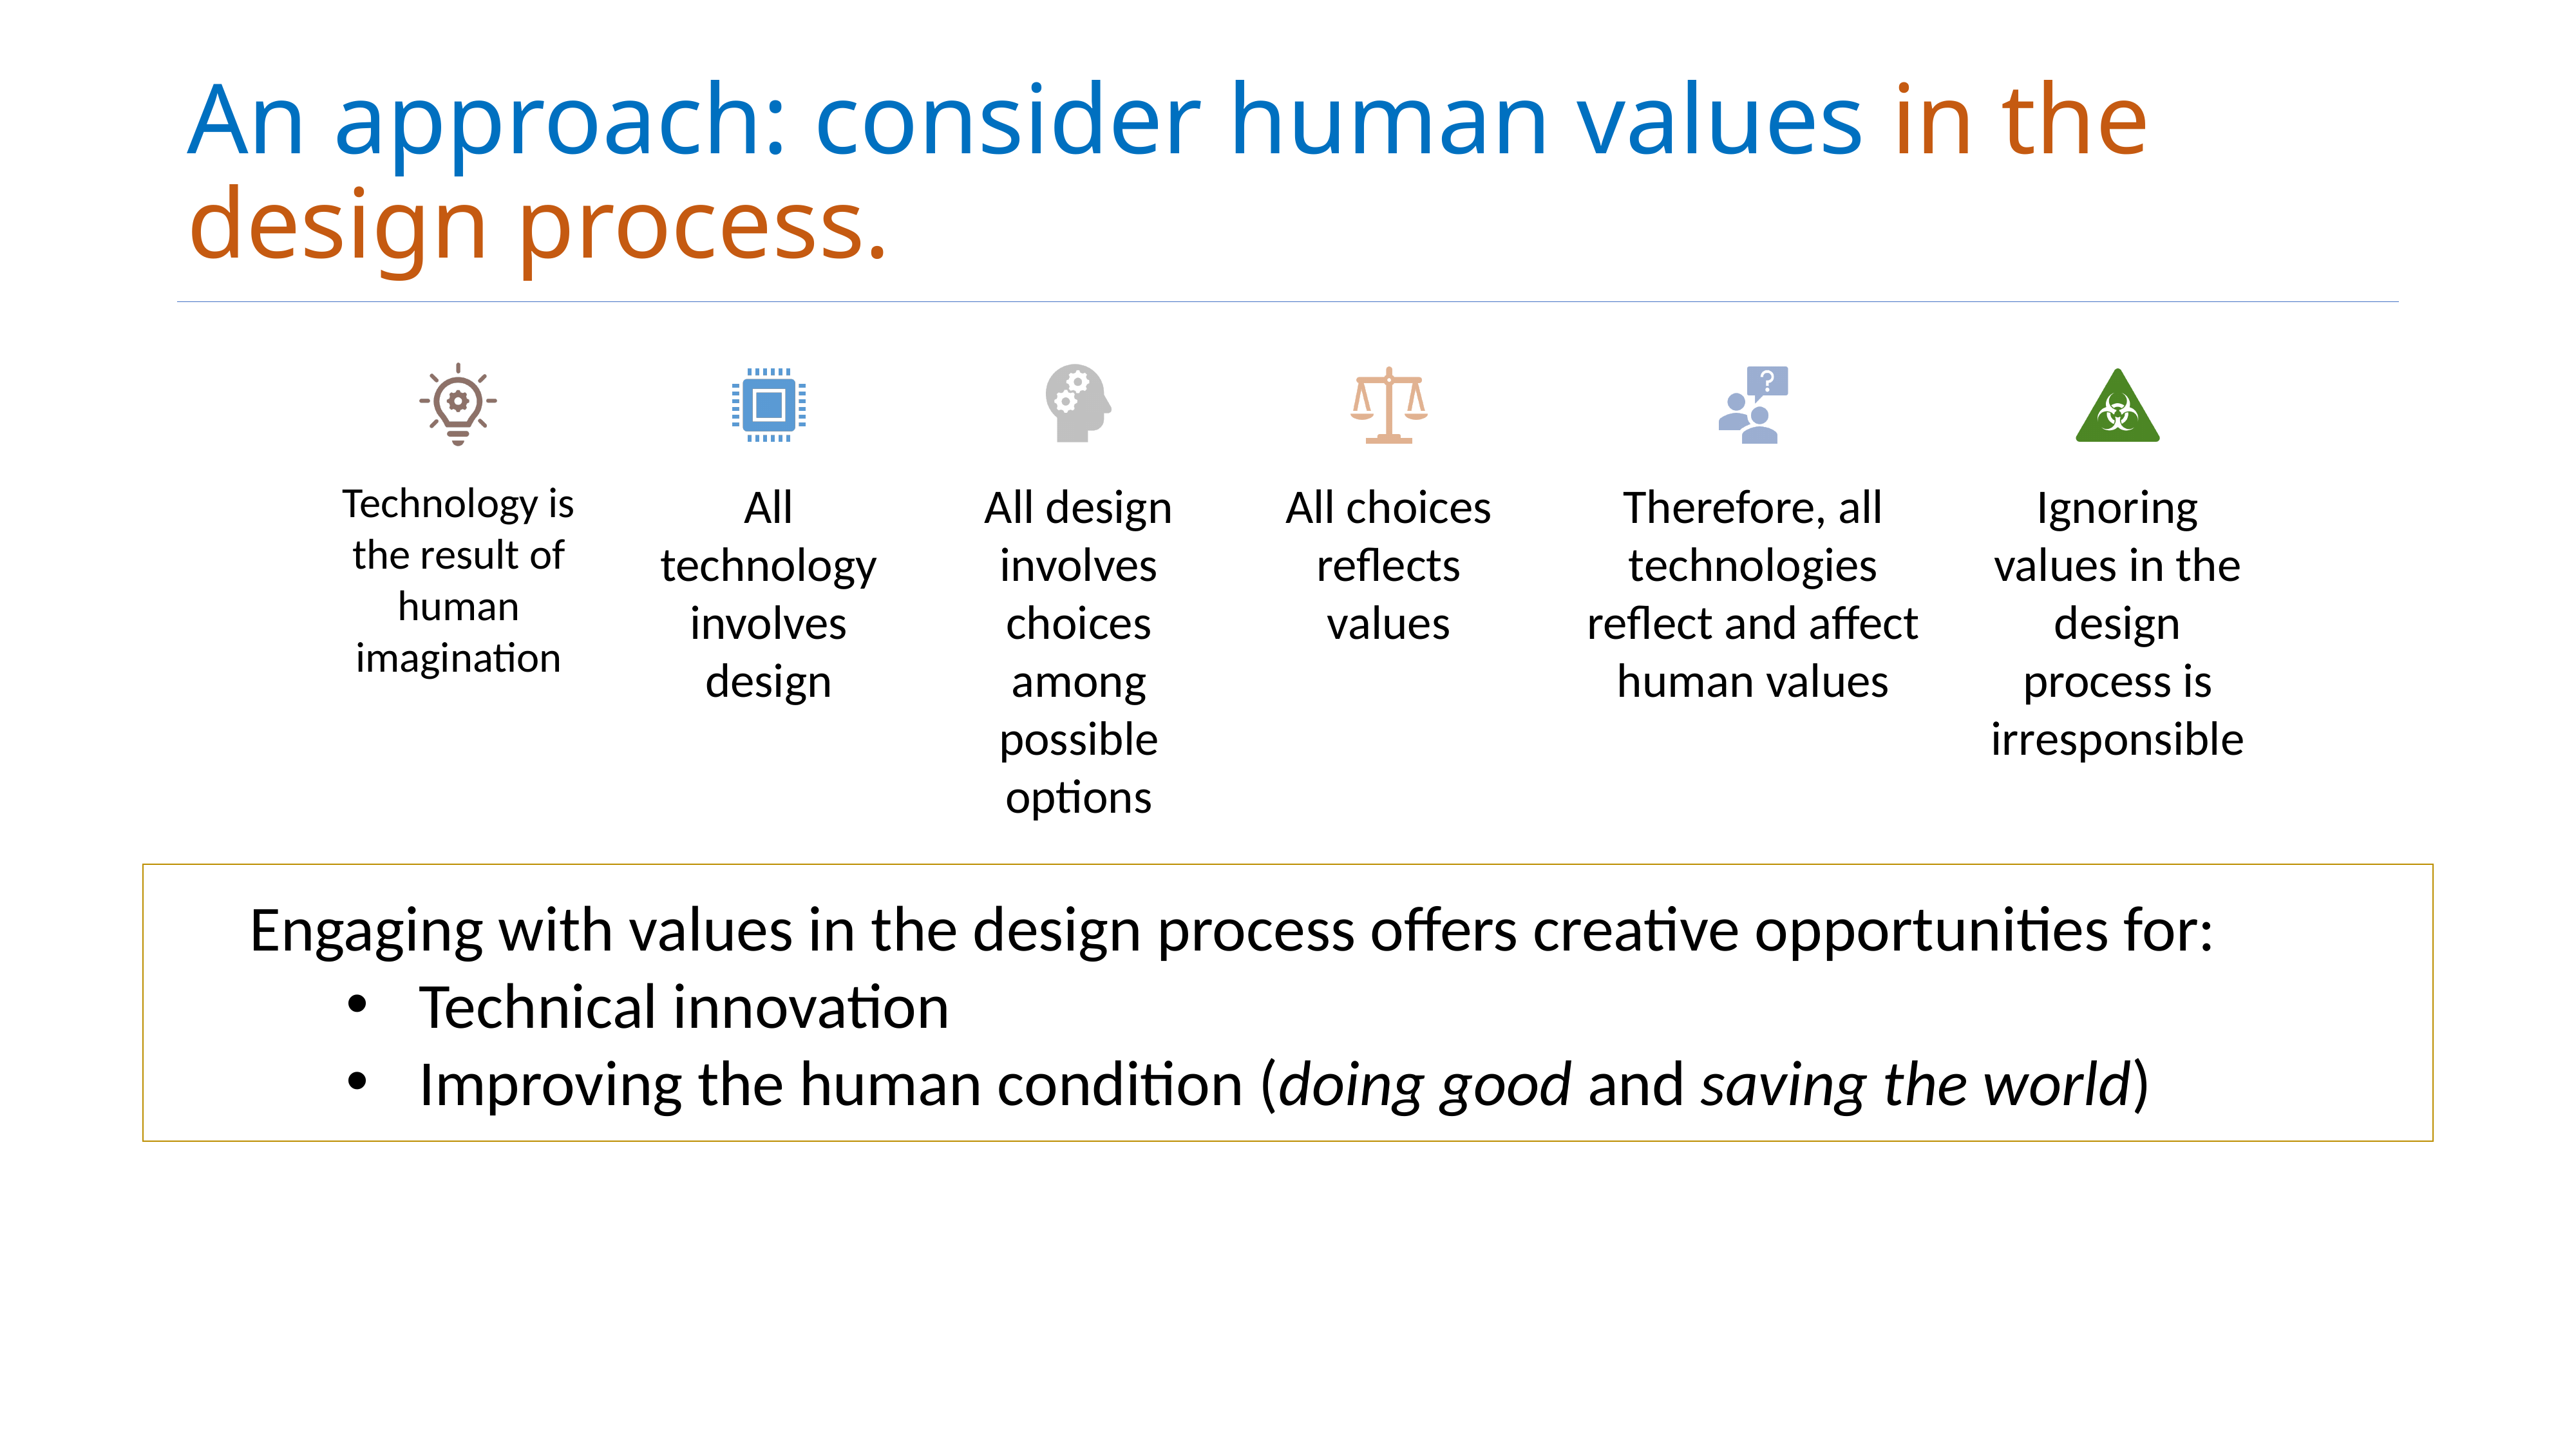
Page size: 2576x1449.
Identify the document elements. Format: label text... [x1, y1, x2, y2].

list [326, 283, 2251, 976]
title An approach: consider human values in the design process. [177, 3, 2399, 284]
text_box Engaging with values in the design process offers creative opportunities for: Technical innovation Improving the human condition (doing good and saving the world) [142, 864, 2434, 1142]
